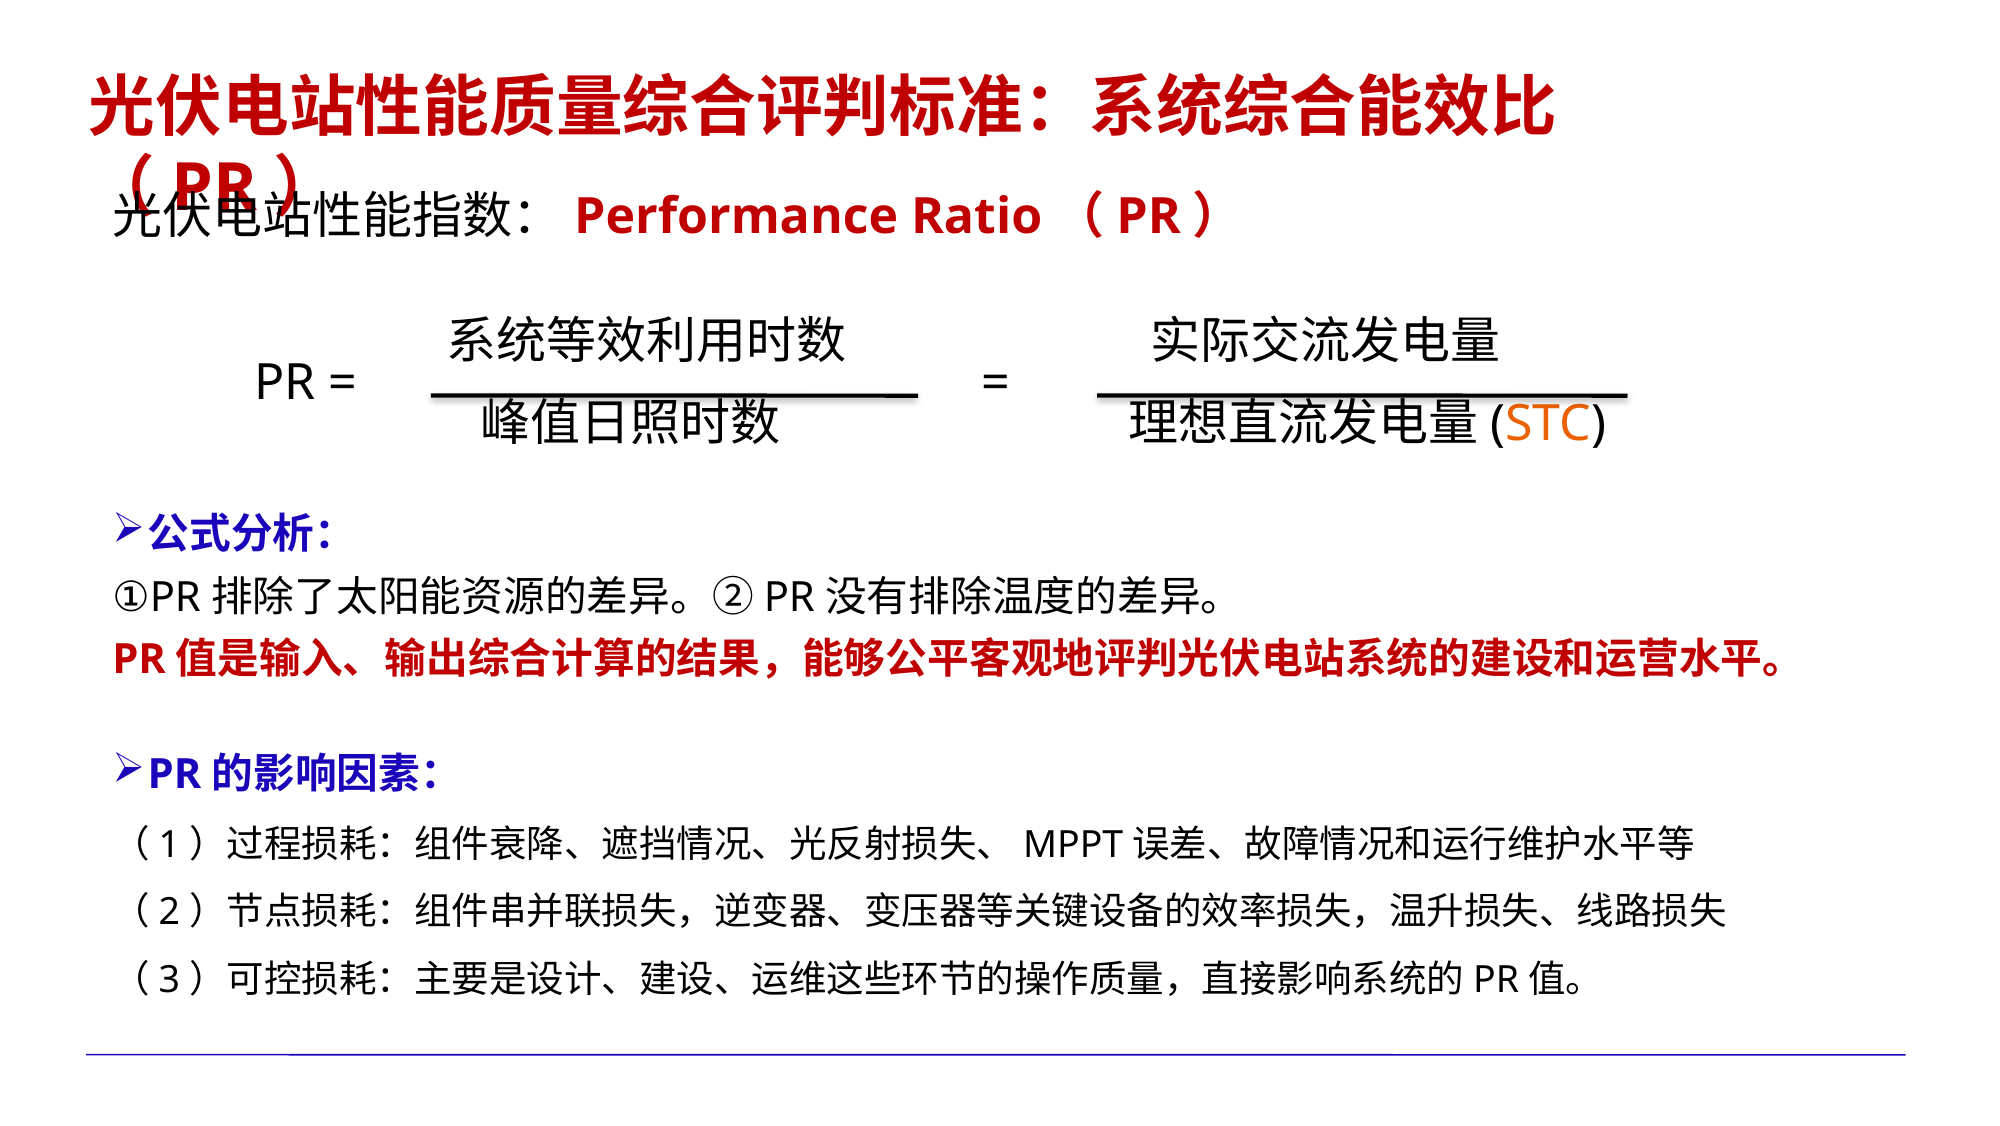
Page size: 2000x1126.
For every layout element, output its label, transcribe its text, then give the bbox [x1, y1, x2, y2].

text_box 光伏电站性能质量综合评判标准：系统综合能效比（PR） [73, 56, 1797, 232]
text_box 光伏电站性能指数：Performance Ratio（PR） [97, 176, 1867, 252]
text_box PR的影响因素： （1）过程损耗：组件衰降、遮挡情况、光反射损失、MPPT误差、故障情况和运行维护水平等 （2）节点损耗：组件串并联损失，逆变器、变压器等关键设备的效率损失，温升损失、线路损失 （3）可控损耗：主要是设计、建设、运维这些环节的操作质量，直接影响系统的PR值。 [97, 714, 1914, 1008]
text_box 公式分析： ①PR排除了太阳能资源的差异。②PR没有排除温度的差异。 PR值是输入、输出综合计算的结果，能够公平客观地评判光伏电站系统的建设和运营水平。 [97, 499, 1867, 690]
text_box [237, 305, 1715, 481]
